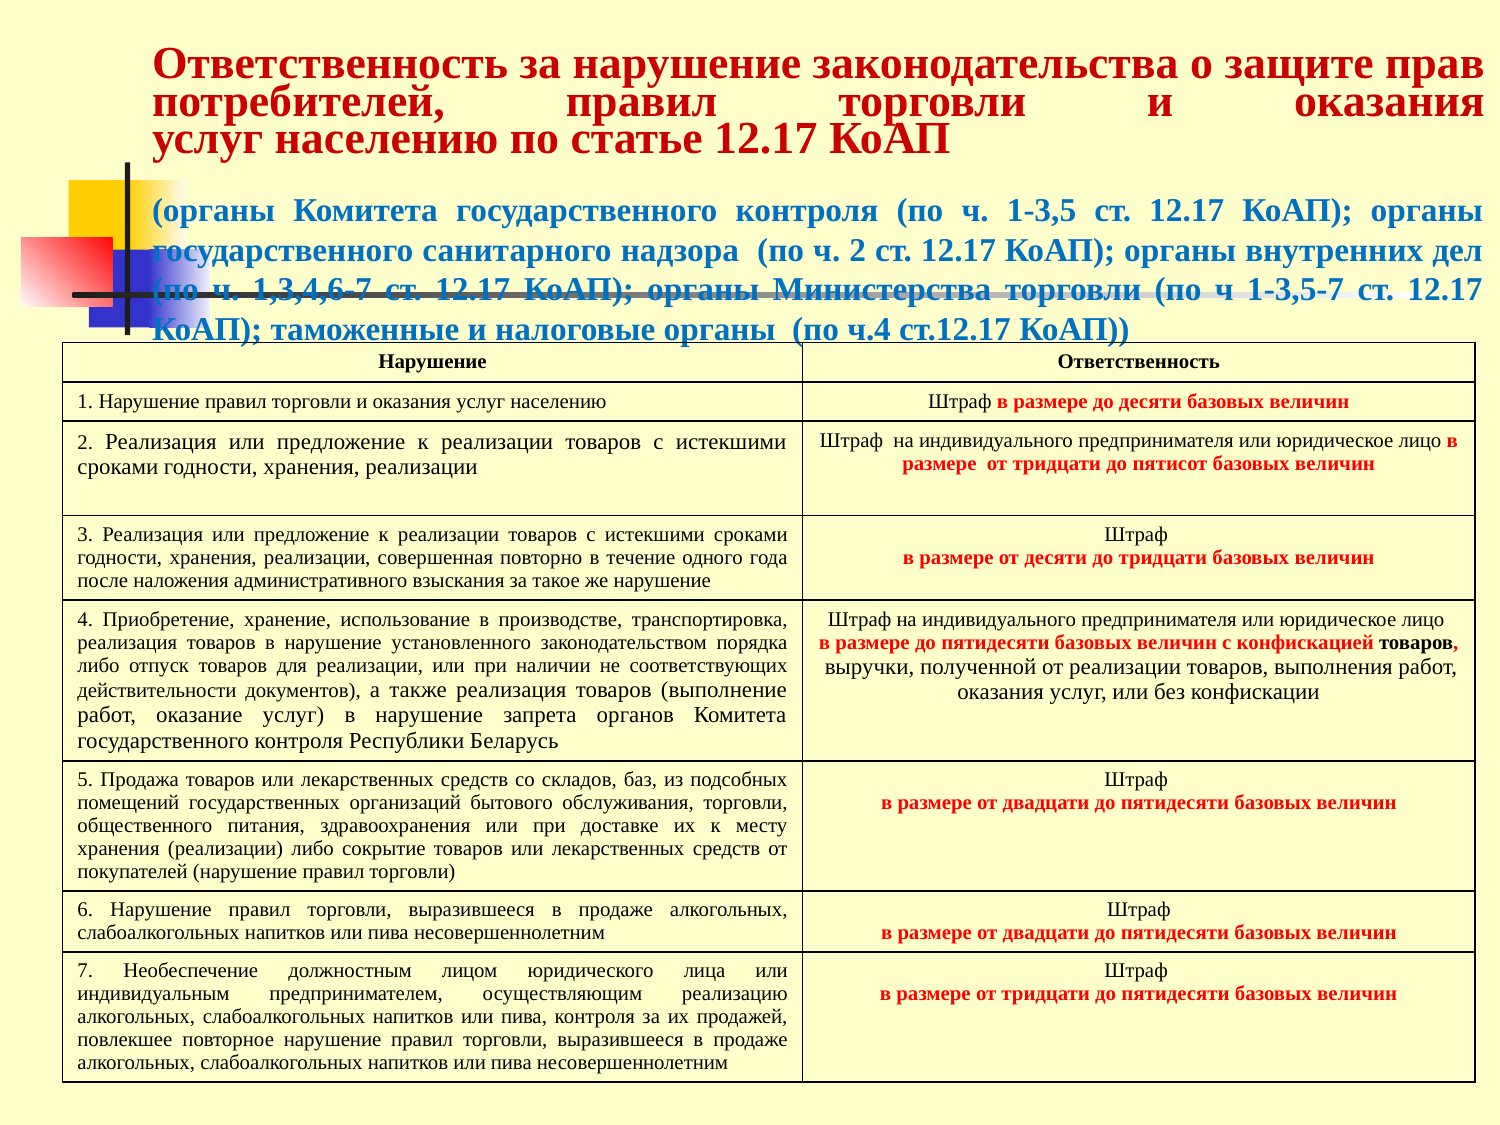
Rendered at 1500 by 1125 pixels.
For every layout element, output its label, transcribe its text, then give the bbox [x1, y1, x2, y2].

table_cell 4. Приобретение, хранение, использование в производстве, транспортировка, реализация товаров в нарушение установленного законодательством порядка либо отпуск товаров для реализации, или при наличии не соответствующих действительности документов), а также реализация товаров (выполнение работ, оказание услуг) в нарушение запрета органов Комитета государственного контроля Республики Беларусь [63, 601, 802, 760]
table_cell 7. Необеспечение должностным лицом юридического лица или индивидуальным предпринимателем, осуществляющим реализацию алкогольных, слабоалкогольных напитков или пива, контроля за их продажей, повлекшее повторное нарушение правил торговли, выразившееся в продаже алкогольных, слабоалкогольных напитков или пива несовершеннолетним [63, 953, 802, 1081]
text_box Ответственность за нарушение законодательства о защите прав потребителей, правил торговли и оказания услуг населению по статье 12.17 КоАП (органы Комитета государственного контроля (по ч. 1-3,5 ст. 12.17 КоАП); органы государственного санитарного надзора (по ч. 2 ст. 12.17 КоАП); органы внутренних дел (по ч. 1,3,4,6-7 ст. 12.17 КоАП); органы Министерства торговли (по ч 1-3,5-7 ст. 12.17 КоАП); таможенные и налоговые органы (по ч.4 ст.12.17 КоАП)) [137, 262, 1500, 415]
table_cell Штраф в размере от двадцати до пятидесяти базовых величин [803, 892, 1474, 951]
table_cell Штраф в размере до десяти базовых величин [803, 383, 1474, 420]
table_header Нарушение [63, 343, 802, 381]
table_cell Штраф в размере от тридцати до пятидесяти базовых величин [803, 953, 1474, 1081]
table_cell 6. Нарушение правил торговли, выразившееся в продаже алкогольных, слабоалкогольных напитков или пива несовершеннолетним [63, 892, 802, 951]
table_cell 1. Нарушение правил торговли и оказания услуг населению [63, 383, 802, 420]
table_cell Штраф на индивидуального предпринимателя или юридическое лицо в размере до пятидесяти базовых величин с конфискацией товаров, выручки, полученной от реализации товаров, выполнения работ, оказания услуг, или без конфискации [803, 601, 1474, 760]
table_cell 2. Реализация или предложение к реализации товаров с истекшими сроками годности, хранения, реализации [63, 422, 802, 515]
table_cell 3. Реализация или предложение к реализации товаров с истекшими сроками годности, хранения, реализации, совершенная повторно в течение одного года после наложения административного взыскания за такое же нарушение [63, 516, 802, 599]
table_header Ответственность [803, 343, 1474, 381]
table_cell Штраф в размере от двадцати до пятидесяти базовых величин [803, 762, 1474, 890]
table_cell 5. Продажа товаров или лекарственных средств со складов, баз, из подсобных помещений государственных организаций бытового обслуживания, торговли, общественного питания, здравоохранения или при доставке их к месту хранения (реализации) либо сокрытие товаров или лекарственных средств от покупателей (нарушение правил торговли) [63, 762, 802, 890]
table_cell Штраф на индивидуального предпринимателя или юридическое лицо в размере от тридцати до пятисот базовых величин [803, 422, 1474, 515]
table_cell Штраф в размере от десяти до тридцати базовых величин [803, 516, 1474, 599]
